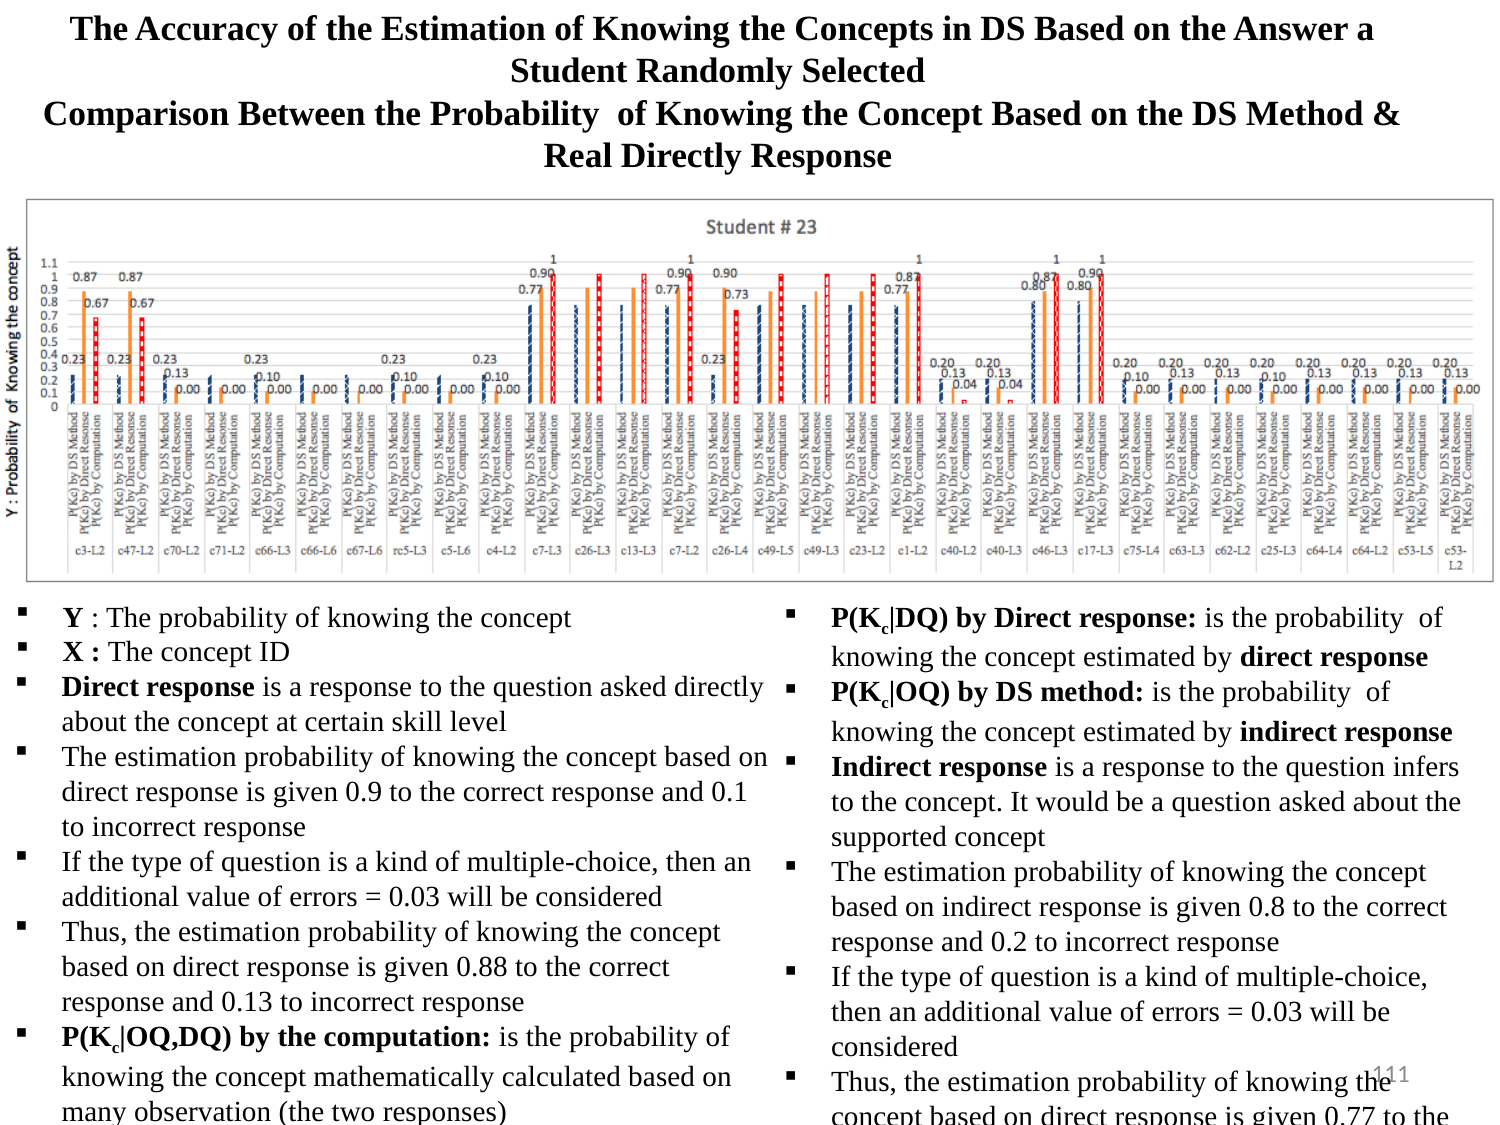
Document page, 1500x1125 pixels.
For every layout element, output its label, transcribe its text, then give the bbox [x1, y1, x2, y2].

text_box P(Kc|DQ) by Direct response: is the probability of knowing the concept estimated by direct response P(Kc|OQ) by DS method: is the probability of knowing the concept estimated by indirect response Indirect response is a response to the question infers to the concept. It would be a question asked about the supported concept The estimation probability of knowing the concept based on indirect response is given 0.8 to the correct response and 0.2 to incorrect response If the type of question is a kind of multiple-choice, then an additional value of errors = 0.03 will be considered Thus, the estimation probability of knowing the concept based on direct response is given 0.77 to the correct response and 0.23 to incorrect response [769, 597, 1500, 1125]
picture [0, 194, 1500, 591]
text_box Direct response is a response to the question asked directly about the concept at certain skill level The estimation probability of knowing the concept based on direct response is given 0.9 to the correct response and 0.1 to incorrect response If the type of question is a kind of multiple-choice, then an additional value of errors = 0.03 will be considered Thus, the estimation probability of knowing the concept based on direct response is given 0.88 to the correct response and 0.13 to incorrect response P(Kc|OQ,DQ) by the computation: is the probability of knowing the concept mathematically calculated based on many observation (the two responses) [0, 660, 769, 1125]
text_box The Accuracy of the Estimation of Knowing the Concepts in DS Based on the Answer a Student Randomly Selected Comparison Between the Probability of Knowing the Concept Based on the DS Method & Real Directly Response [19, 0, 1425, 184]
text_box Y : The probability of knowing the concept X : The concept ID [1, 598, 588, 660]
